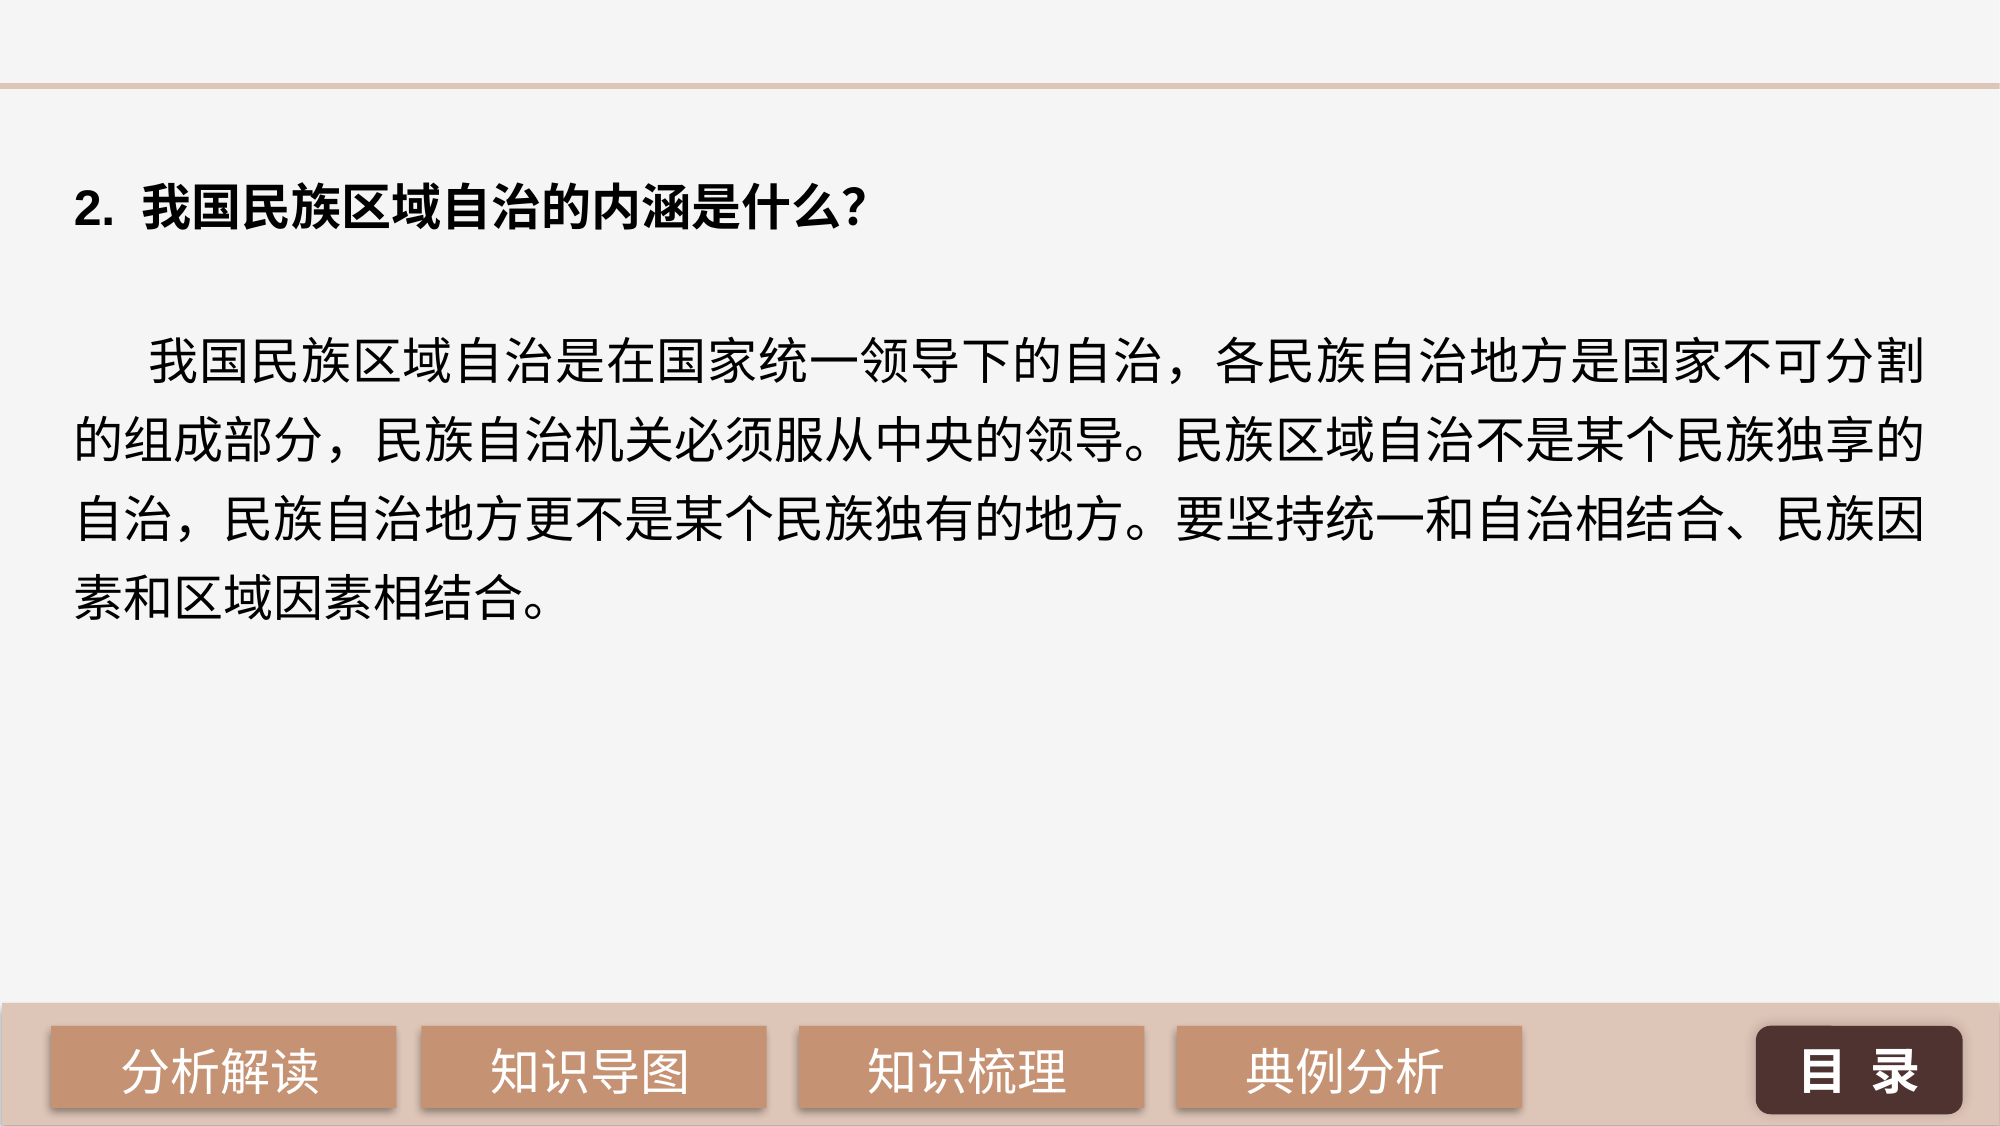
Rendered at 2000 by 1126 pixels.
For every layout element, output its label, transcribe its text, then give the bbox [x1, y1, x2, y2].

text_box 我国民族区域自治是在国家统一领导下的自治，各民族自治地方是国家不可分割的组成部分，民族自治机关必须服从中央的领导。民族区域自治不是某个民族独享的自治，民族自治地方更不是某个民族独有的地方。要坚持统一和自治相结合、民族因素和区域因素相结合。 [58, 302, 1940, 635]
text_box 2. 我国民族区域自治的内涵是什么？ [58, 149, 1940, 243]
